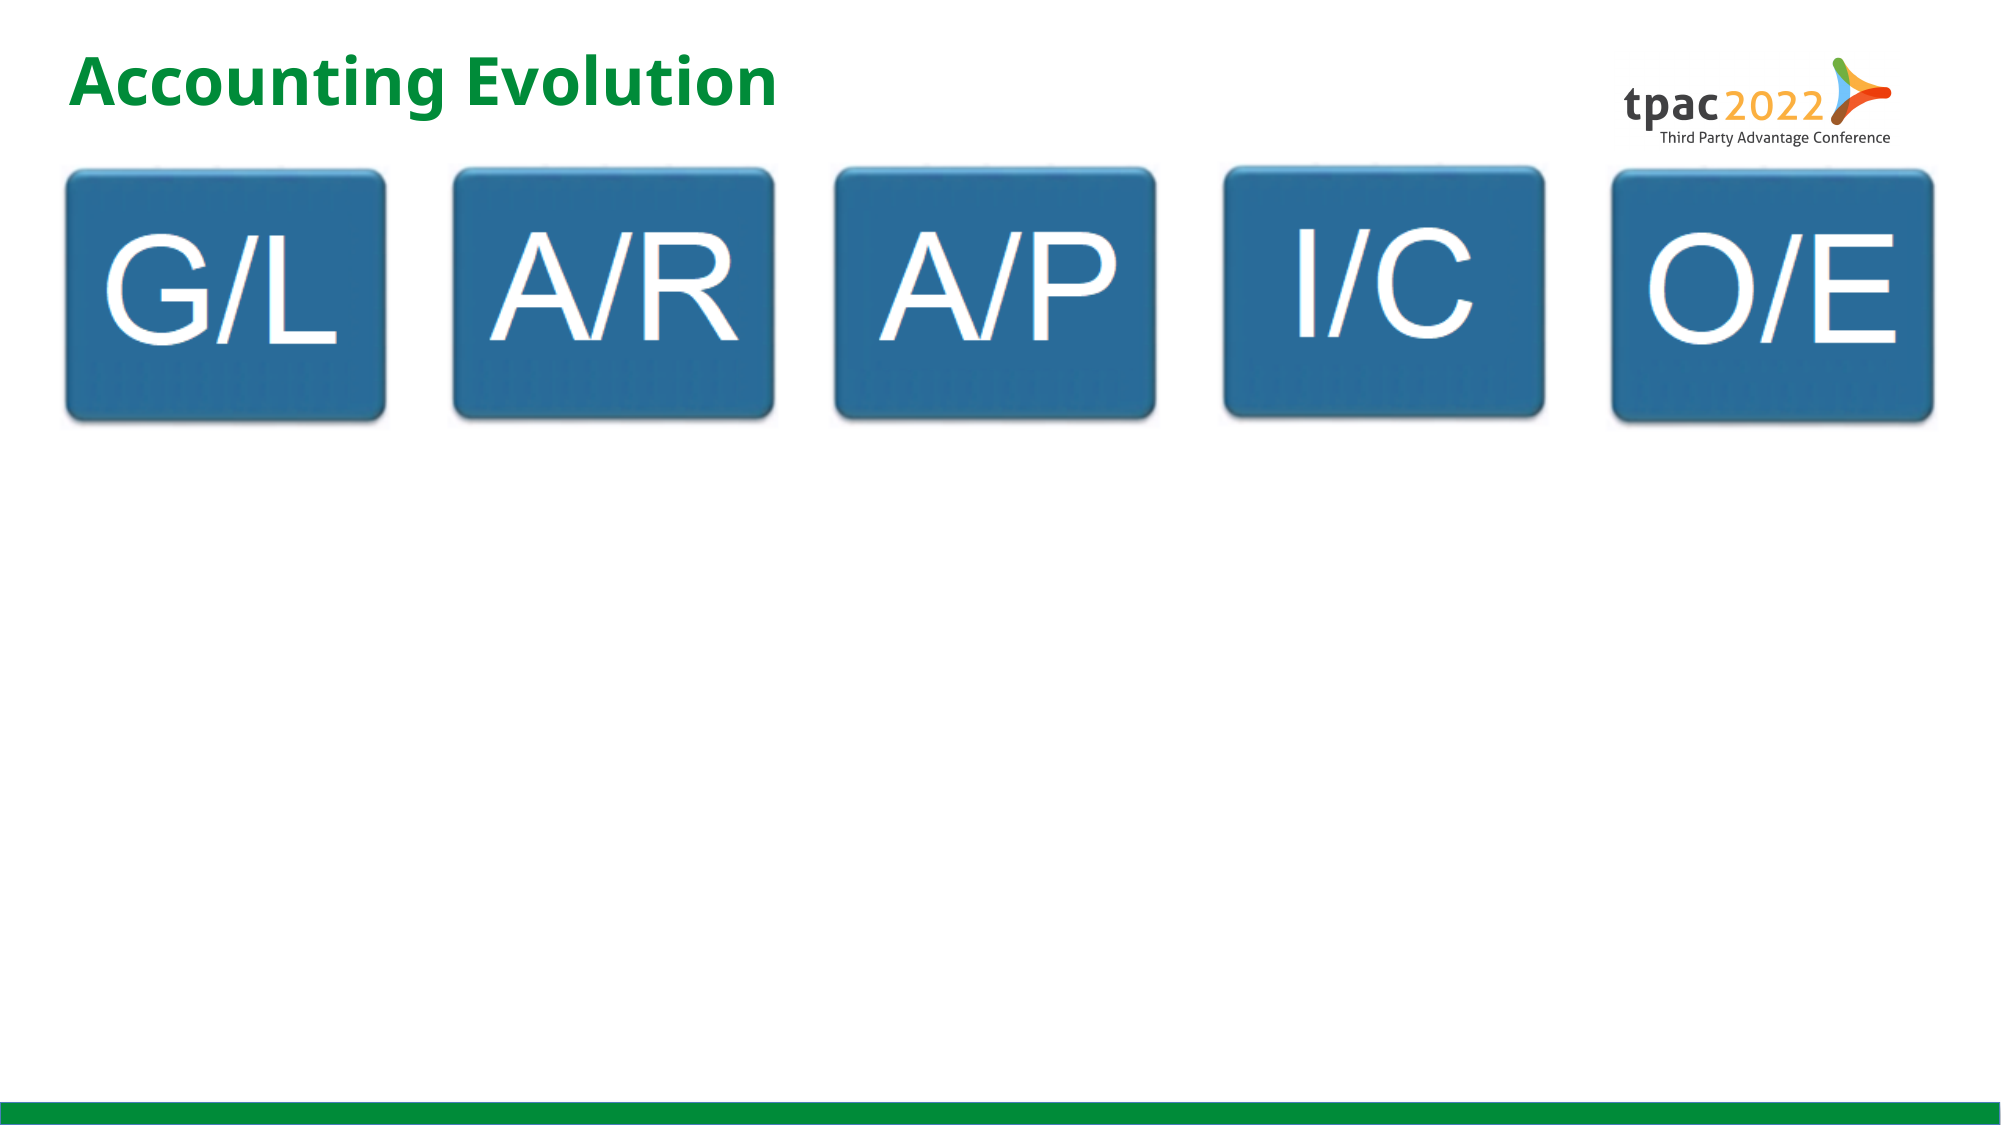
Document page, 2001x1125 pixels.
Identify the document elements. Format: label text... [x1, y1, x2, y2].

picture [443, 148, 788, 440]
picture [1600, 51, 1946, 444]
picture [53, 151, 399, 443]
picture [823, 149, 1168, 441]
title Accounting Evolution [54, 29, 1495, 129]
picture [1212, 148, 1557, 440]
